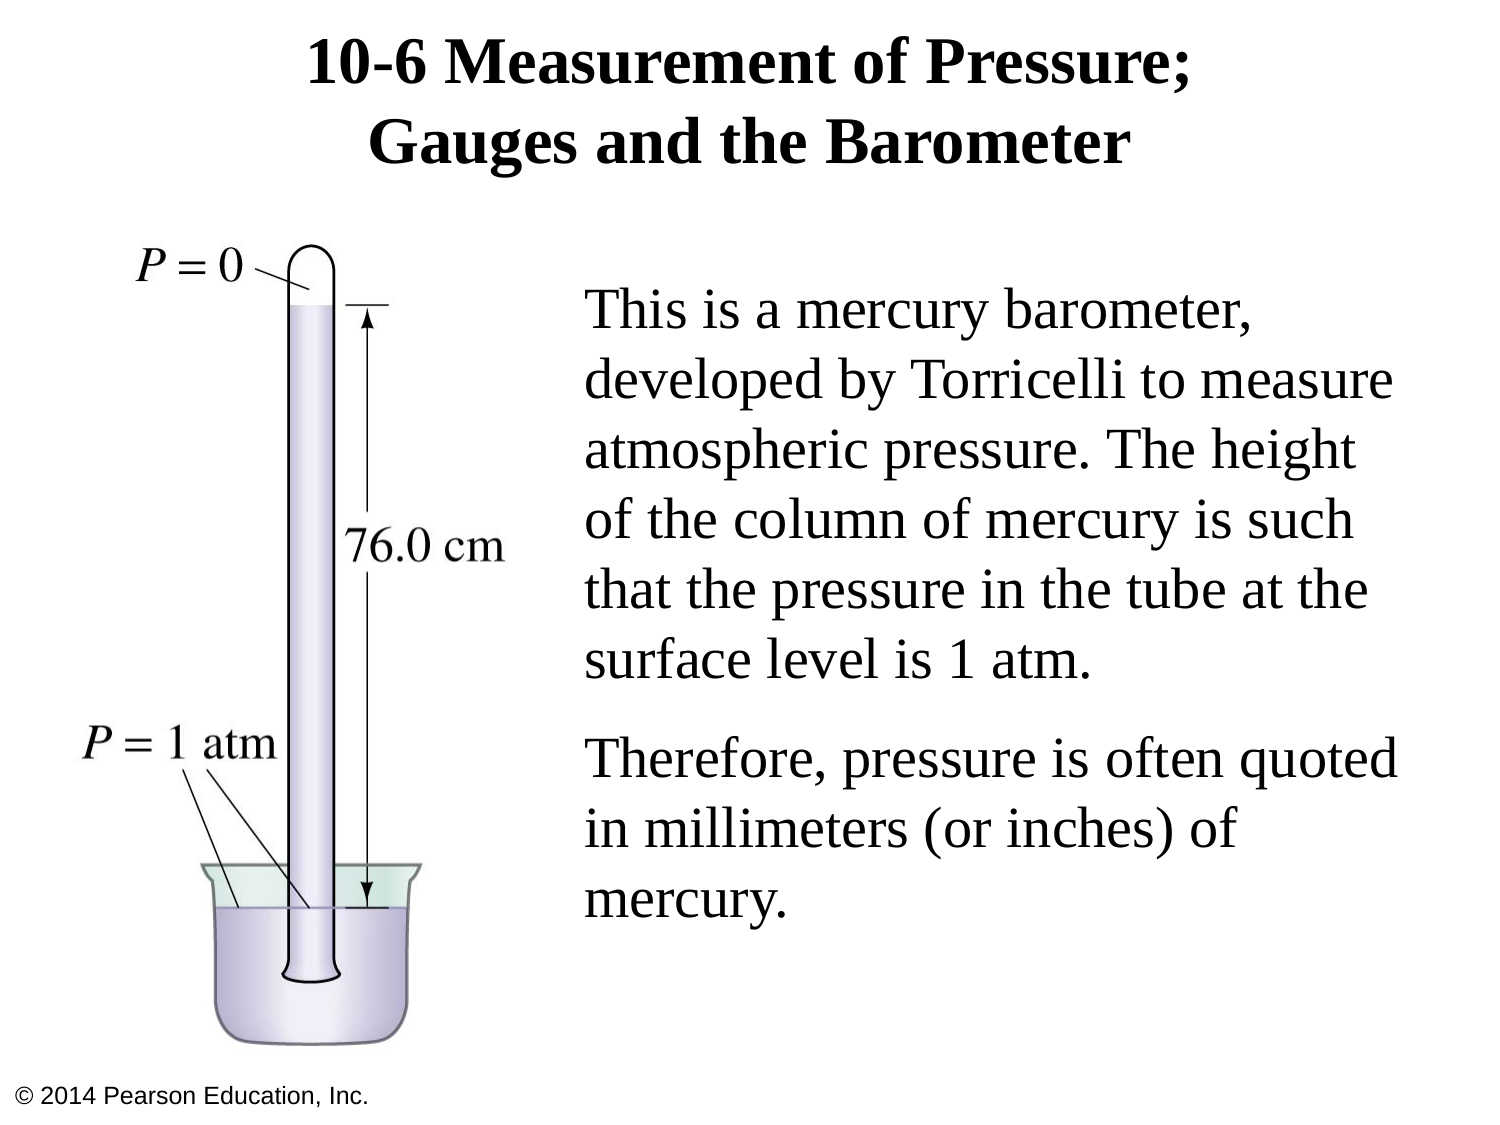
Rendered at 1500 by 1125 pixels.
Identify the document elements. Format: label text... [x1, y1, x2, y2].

title 10-6 Measurement of Pressure; Gauges and the Barometer [75, 2, 1425, 191]
picture [74, 234, 517, 1050]
list This is a mercury barometer, developed by Torricelli to measure atmospheric pressure. The height of the column of mercury is such that the pressure in the tube at the surface level is 1 atm. Therefore, pressure is often quoted in millimeters (or inches) of mercury. [584, 262, 1425, 1005]
slide_number © 2014 Pearson Education, Inc. [0, 1065, 401, 1125]
